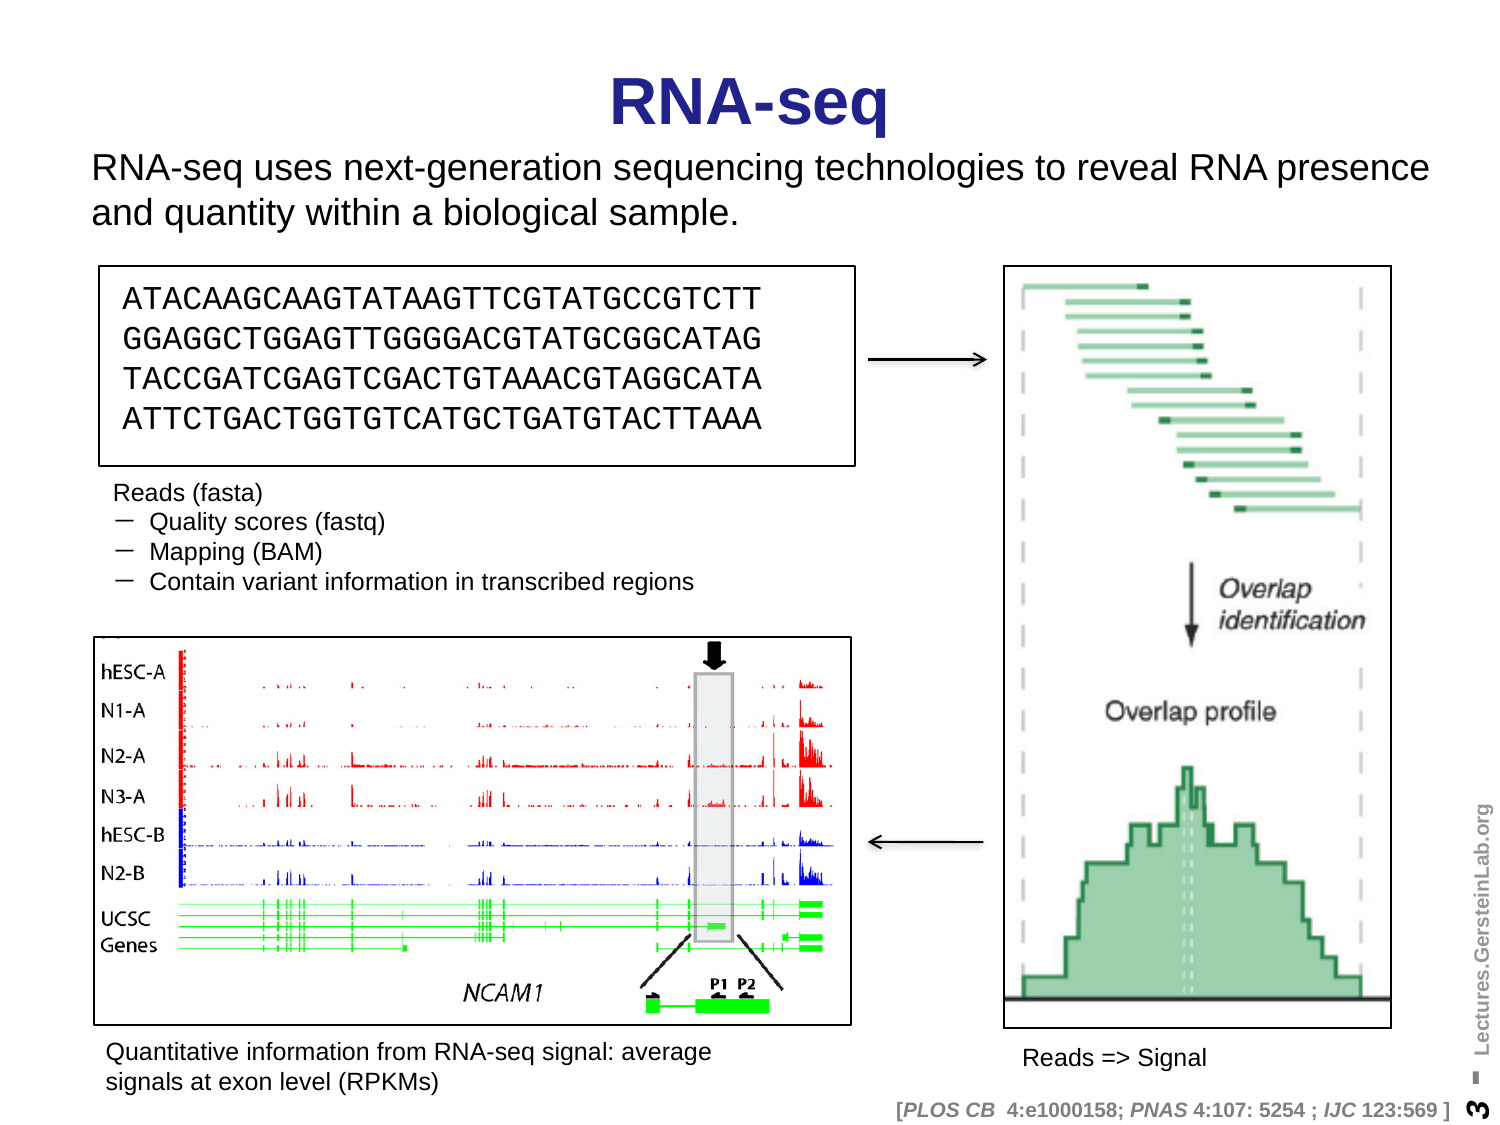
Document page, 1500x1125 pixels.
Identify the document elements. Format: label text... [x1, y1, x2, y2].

picture [1004, 266, 1391, 1027]
text_box Quantitative information from RNA-seq signal: average signals at exon level (RPKMs) [90, 1033, 777, 1104]
title RNA-seq [75, 39, 1425, 157]
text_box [93, 636, 851, 1028]
text_box RNA-seq uses next-generation sequencing technologies to reveal RNA presence and quantity within a biological sample. [76, 135, 1459, 241]
text_box Reads => Signal [1007, 1036, 1293, 1079]
text_box Reads (fasta) － Quality scores (fastq) － Mapping (BAM) － Contain variant information in transcribed regions [97, 474, 784, 604]
text_box [PLOS CB 4:e1000158; PNAS 4:107: 5254 ; IJC 123:569 ] [881, 1088, 1466, 1125]
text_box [98, 266, 856, 467]
